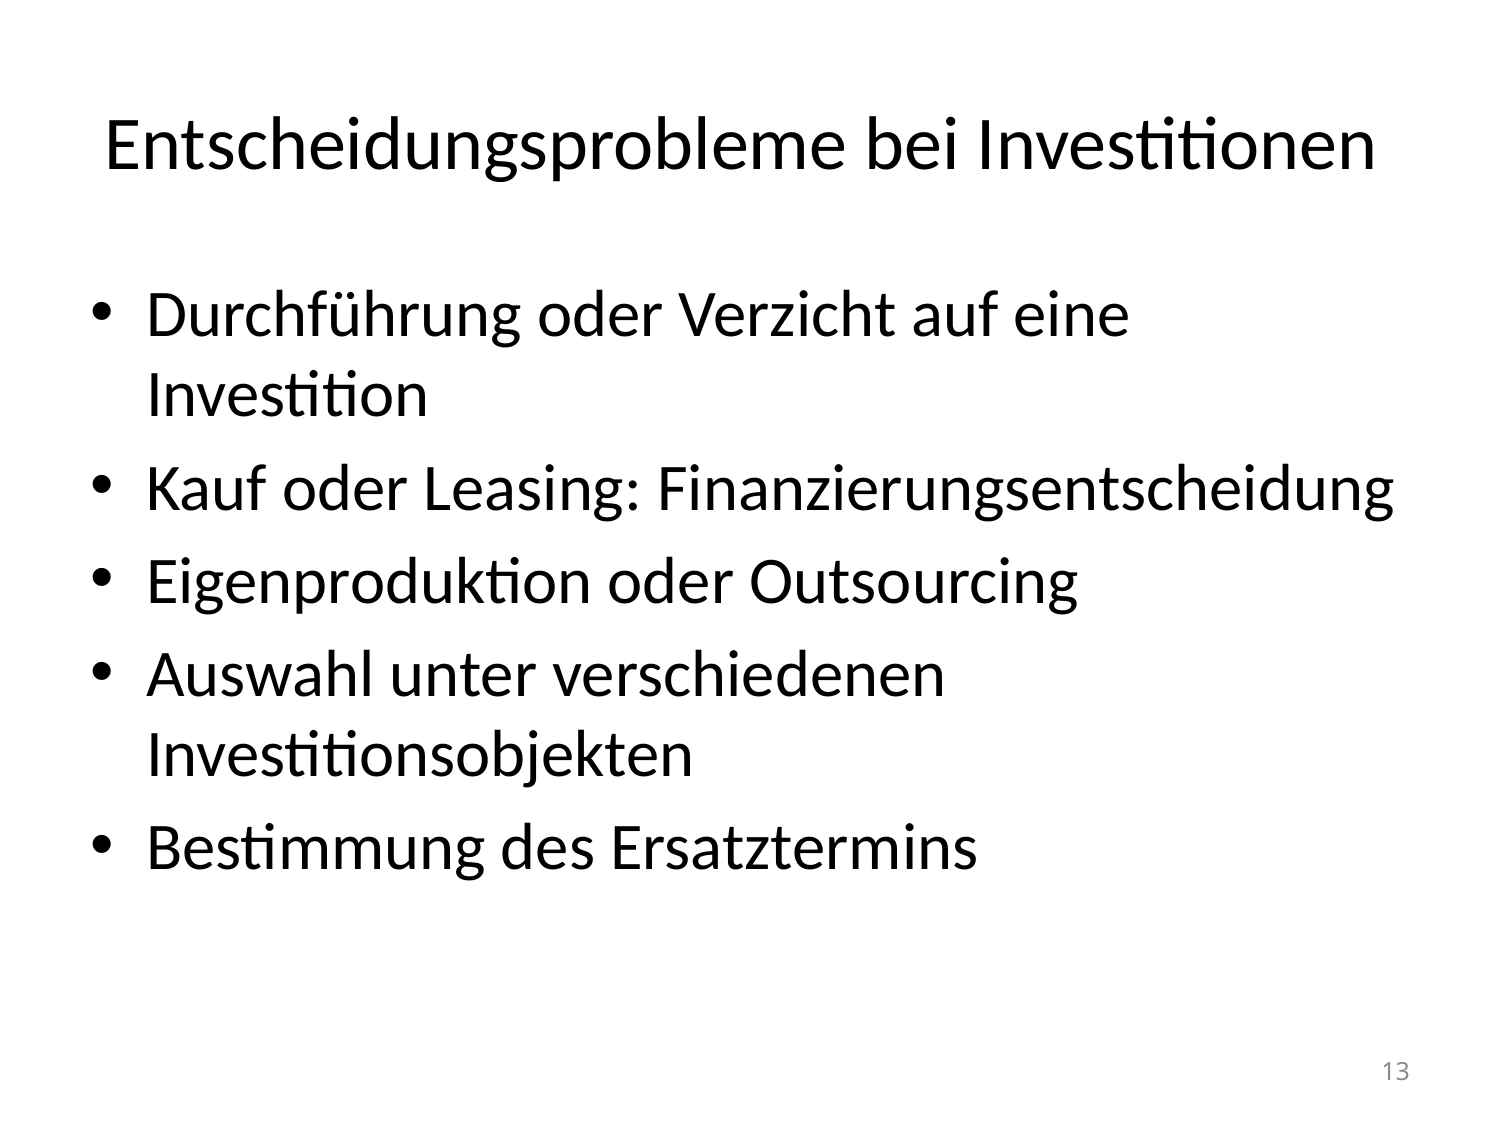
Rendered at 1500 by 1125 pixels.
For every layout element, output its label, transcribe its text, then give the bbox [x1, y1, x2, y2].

title Entscheidungsprobleme bei Investitionen [75, 45, 1425, 233]
list Durchführung oder Verzicht auf eine Investition Kauf oder Leasing: Finanzierungsentscheidung Eigenproduktion oder Outsourcing Auswahl unter verschiedenen Investitionsobjekten Bestimmung des Ersatztermins [75, 262, 1425, 1005]
slide_number 13 [1074, 1042, 1425, 1103]
